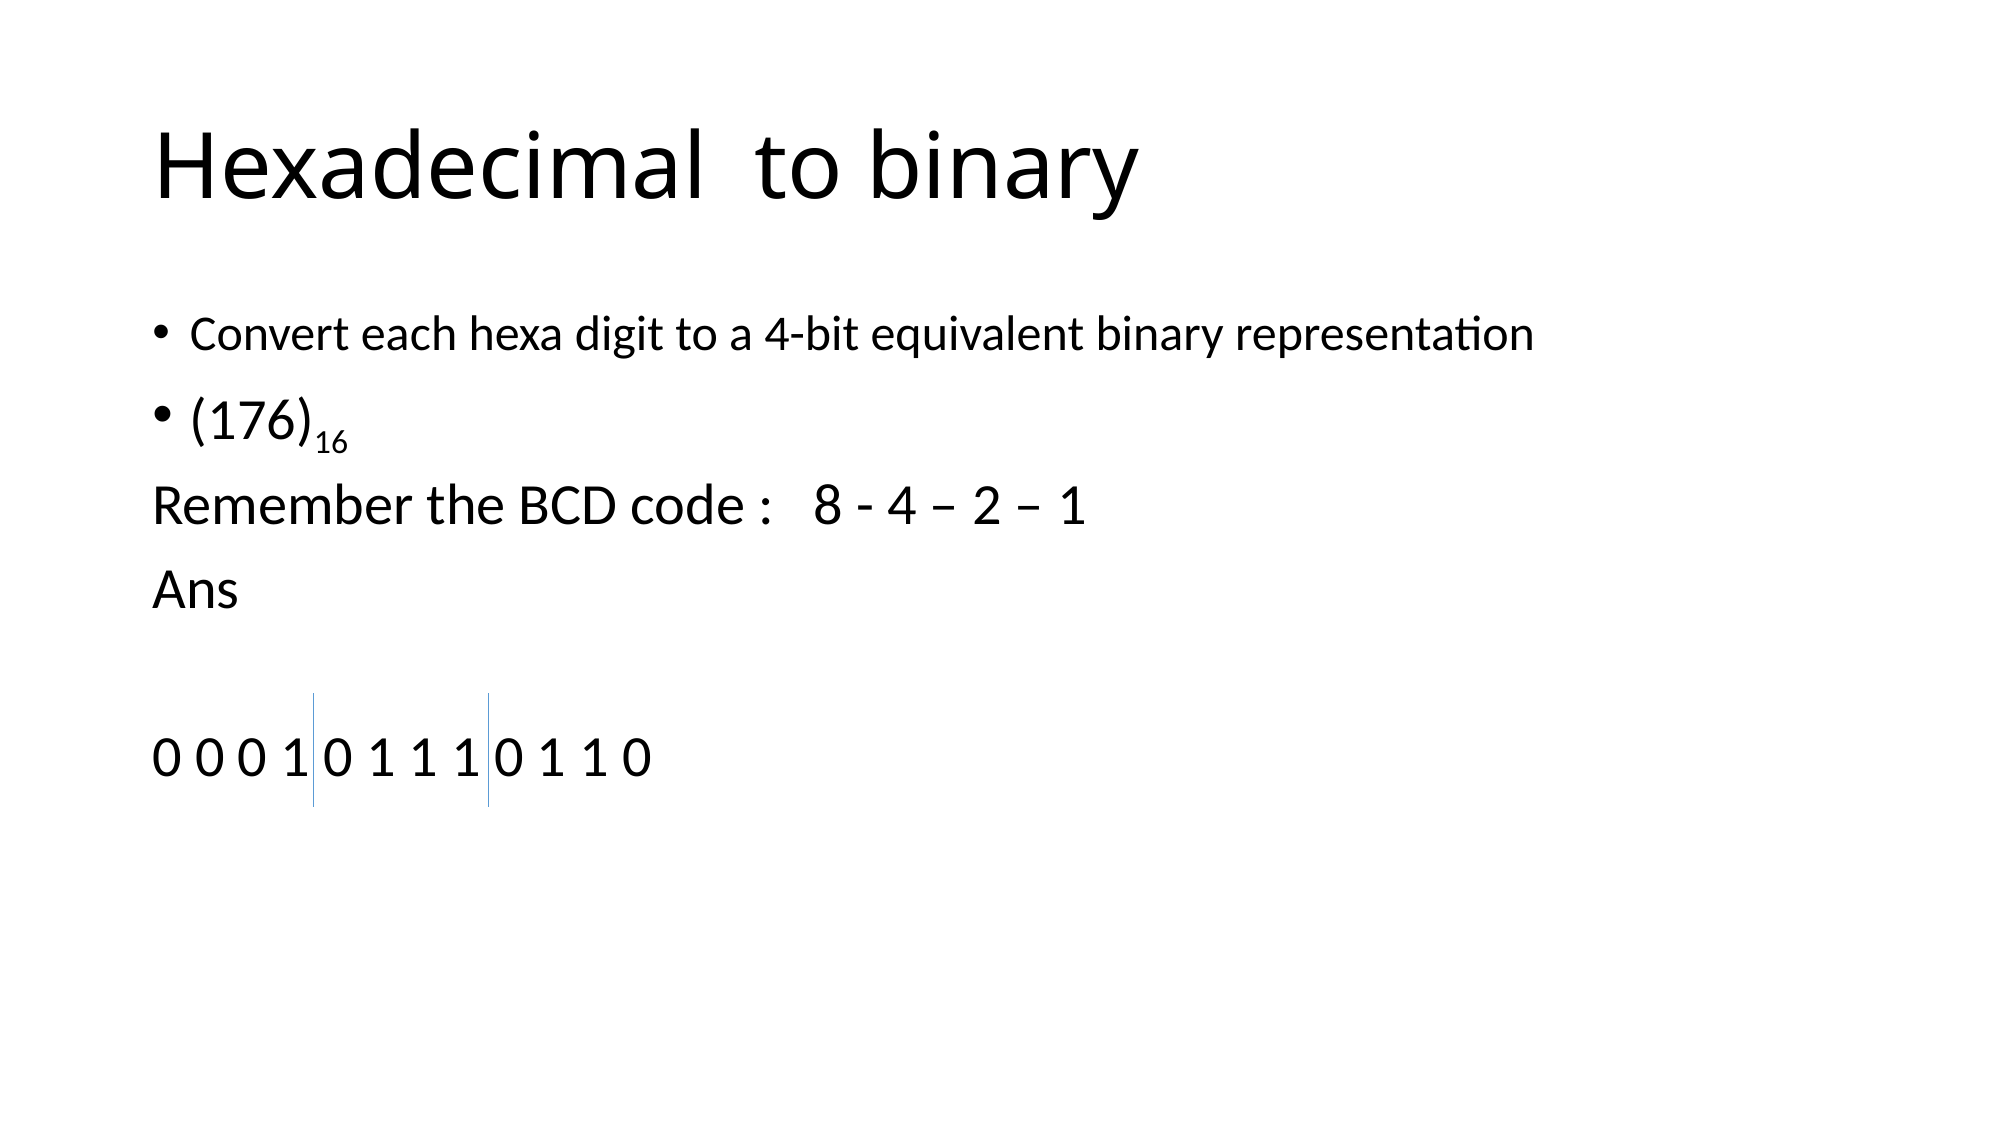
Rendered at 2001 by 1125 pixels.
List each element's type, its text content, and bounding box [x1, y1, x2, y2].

title Hexadecimal to binary [137, 59, 1863, 278]
list Convert each hexa digit to a 4-bit equivalent binary representation (176)16 Remember the BCD code : 8 - 4 – 2 – 1 Ans 0 0 0 1 0 1 1 1 0 1 1 0 [137, 299, 1863, 1014]
